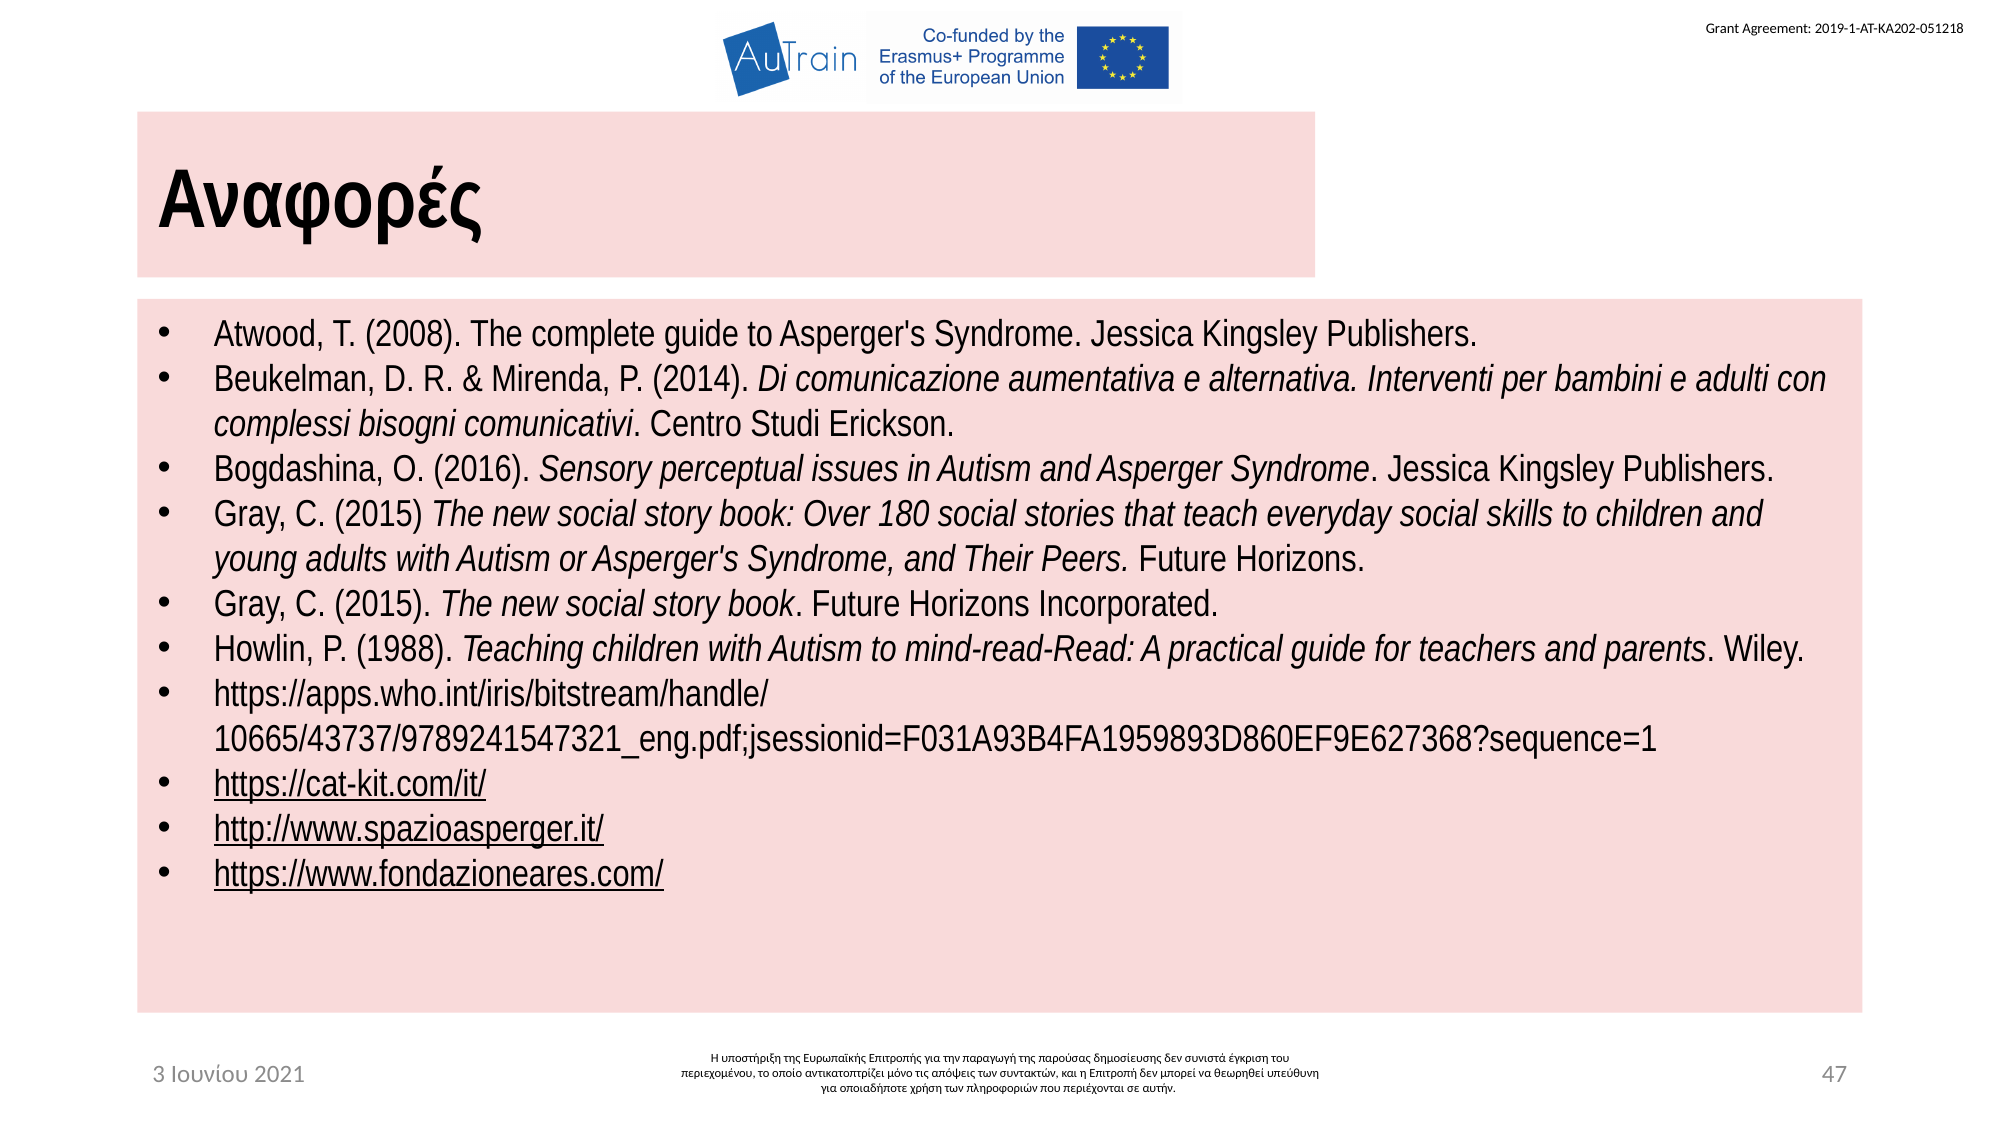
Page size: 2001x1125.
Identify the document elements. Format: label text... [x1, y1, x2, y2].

slide_number 47 [1412, 1042, 1863, 1103]
text_box Αναφορές [137, 111, 1316, 278]
footer Η υποστήριξη της Ευρωπαϊκής Επιτροπής για την παραγωγή της παρούσας δημοσίευσης δεν συνιστά έγκριση του περιεχομένου, το οποίο αντικατοπτρίζει μόνο τις απόψεις των συντακτών, και η Επιτροπή δεν μπορεί να θεωρηθεί υπεύθυνη για οποιαδήποτε χρήση των πληροφοριών που περιέχονται σε αυτήν. [662, 1042, 1338, 1103]
text_box Atwood, T. (2008). The complete guide to Asperger's Syndrome. Jessica Kingsley Publishers. Beukelman, D. R. & Mirenda, P. (2014). Di comunicazione aumentativa e alternativa. Interventi per bambini e adulti con complessi bisogni comunicativi. Centro Studi Erickson. Bogdashina, O. (2016). Sensory perceptual issues in Autism and Asperger Syndrome. Jessica Kingsley Publishers. Gray, C. (2015) The new social story book: Over 180 social stories that teach everyday social skills to children and young adults with Autism or Asperger's Syndrome, and Their Peers. Future Horizons. Gray, C. (2015). The new social story book. Future Horizons Incorporated. Howlin, P. (1988). Teaching children with Autism to mind-read-Read: A practical guide for teachers and parents. Wiley. https://apps.who.int/iris/bitstream/handle/10665/43737/9789241547321_eng.pdf;jsessionid=F031A93B4FA1959893D860EF9E627368?sequence=1 https://cat-kit.com/it/ http://www.spazioasperger.it/ https://www.fondazioneares.com/ [137, 298, 1863, 1013]
slide_number 3 Ιουνίου 2021 [137, 1042, 588, 1103]
picture [715, 11, 1183, 104]
